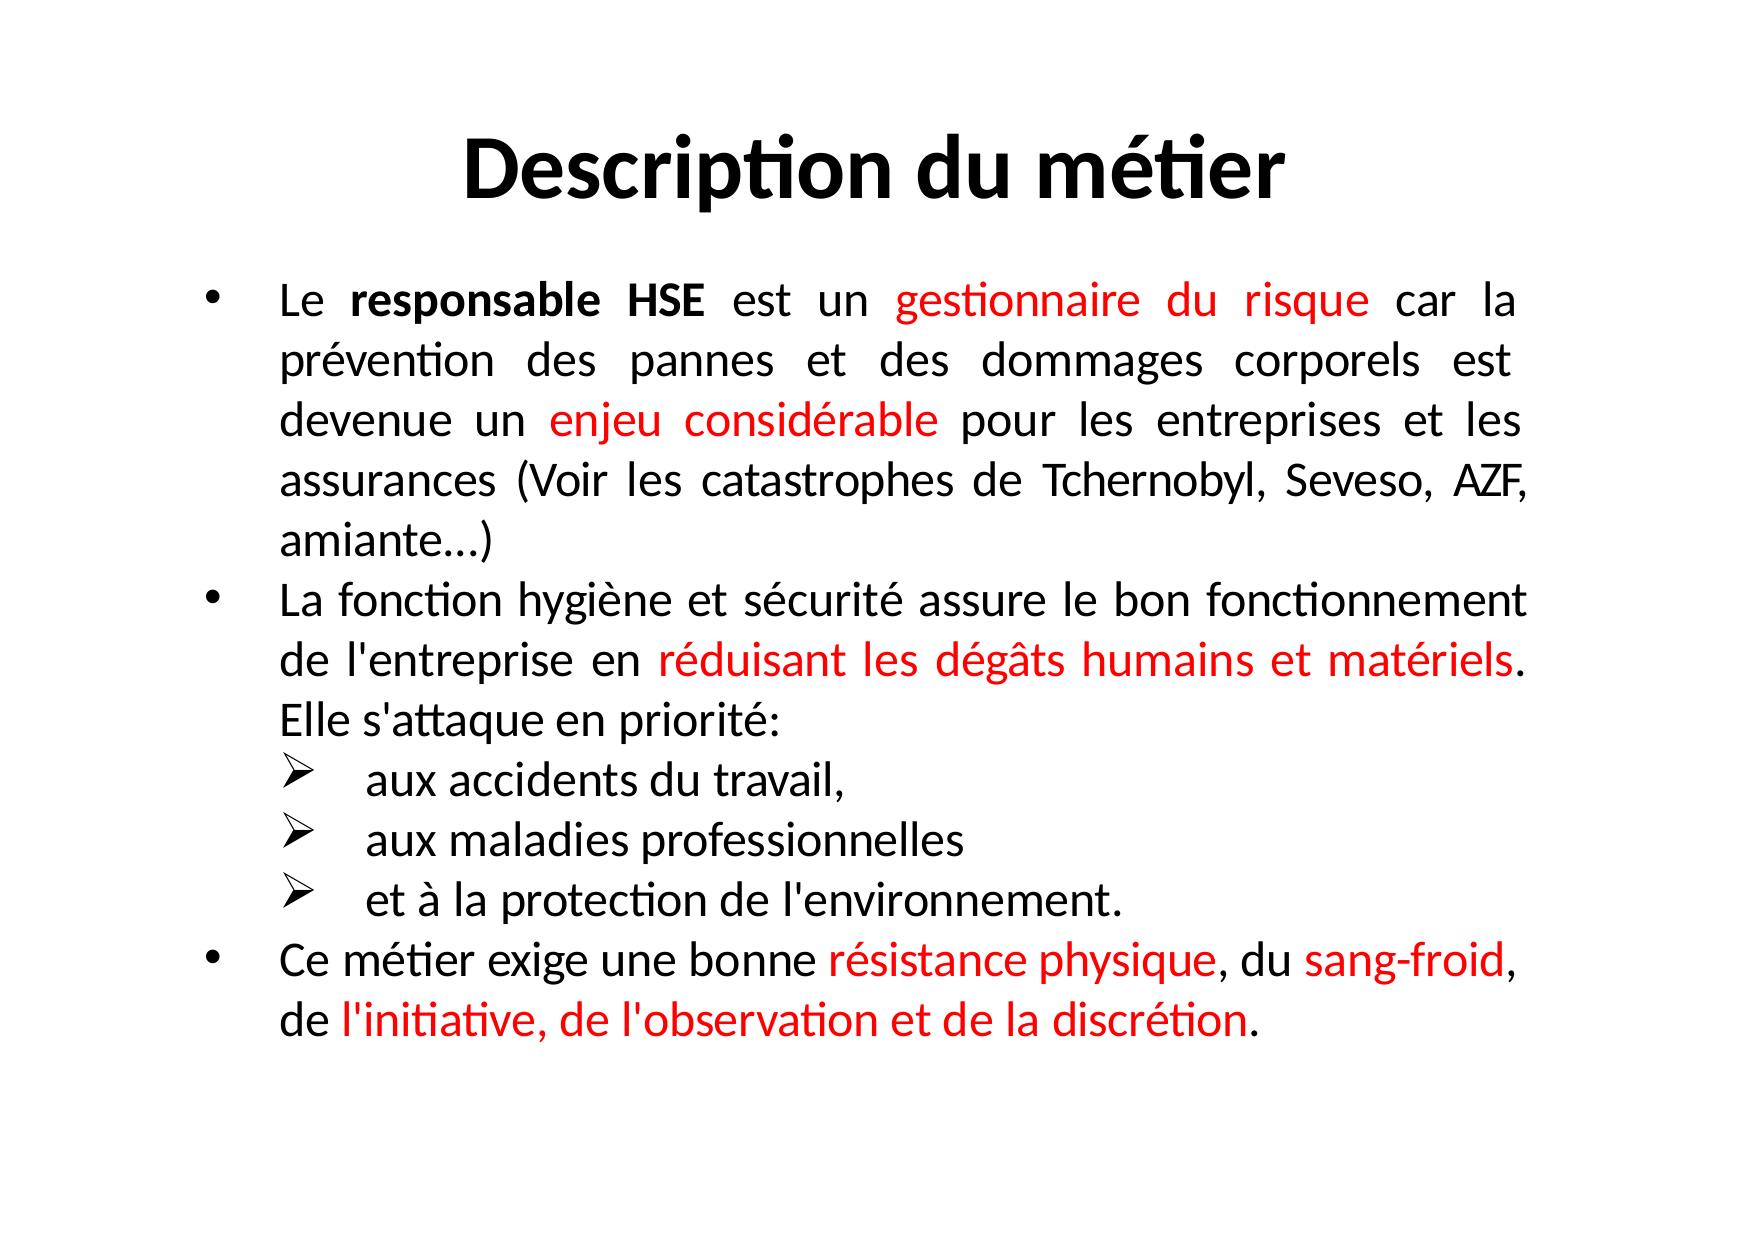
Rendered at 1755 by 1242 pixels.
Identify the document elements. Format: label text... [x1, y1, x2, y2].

text_box Le responsable HSE est un gestionnaire du risque car la prévention des pannes et des dommages corporels est devenue un enjeu considérable pour les entreprises et les assurances (Voir les catastrophes de Tchernobyl, Seveso, AZF, amiante...) La fonction hygiène et sécurité assure le bon fonctionnement de l'entreprise en réduisant les dégâts humains et matériels. Elle s'attaque en priorité: aux accidents du travail, aux maladies professionnelles et à la protection de l'environnement. Ce métier exige une bonne résistance physique, du sang-froid, de l'initiative, de l'observation et de la discrétion. [202, 264, 1544, 1047]
title Description du métier [460, 104, 1290, 264]
